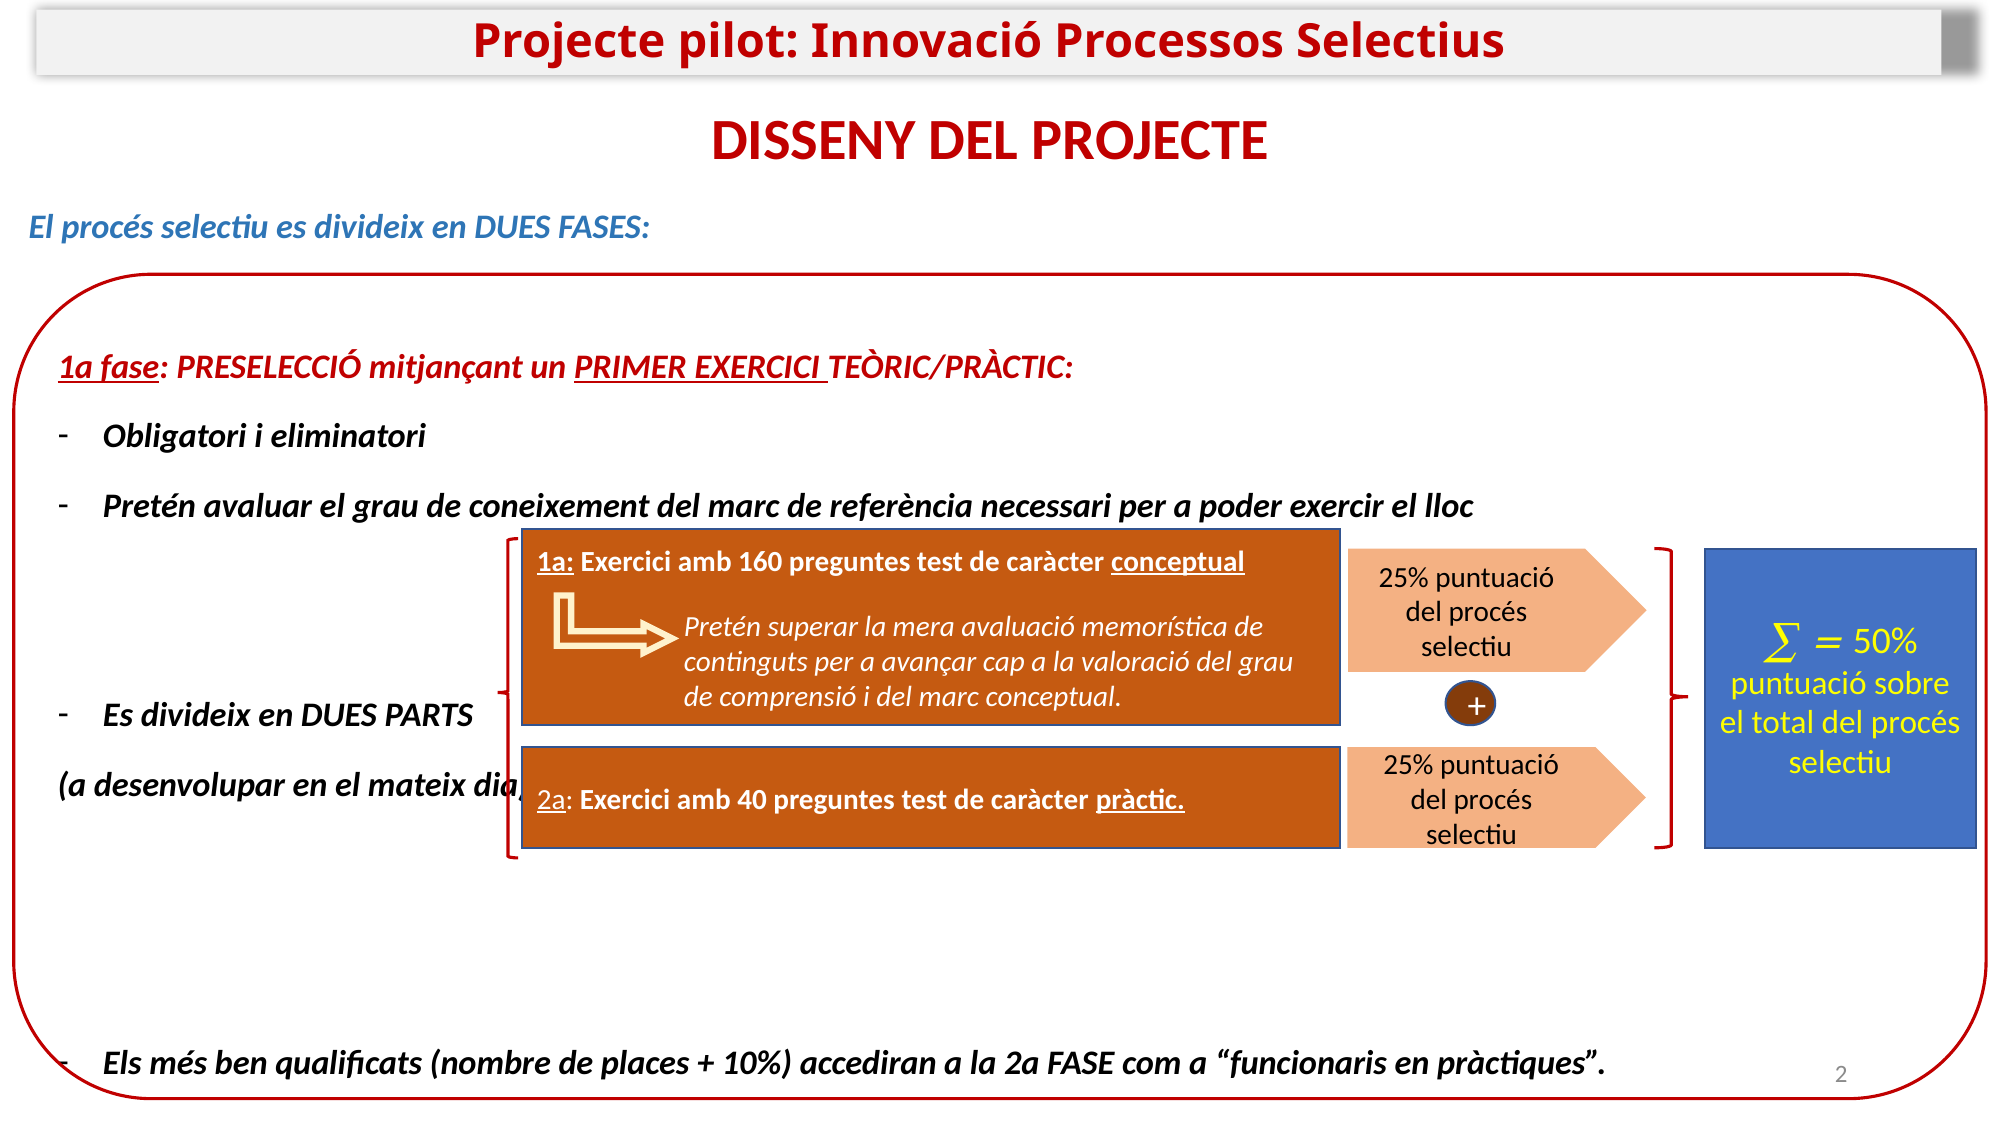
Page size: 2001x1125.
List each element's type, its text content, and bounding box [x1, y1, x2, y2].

text_box DISSENY DEL PROJECTE [48, 102, 1932, 188]
text_box El procés selectiu es divideix en DUES FASES: 1a fase: PRESELECCIÓ mitjançant un PRIMER EXERCICI TEÒRIC/PRÀCTIC: Obligatori i eliminatori Pretén avaluar el grau de coneixement del marc de referència necessari per a poder exercir el lloc Es divideix en DUES PARTS (a desenvolupar en el mateix dia) Els més ben qualificats (nombre de places + 10%) accediran a la 2a FASE com a “funcionaris en pràctiques”. [13, 189, 2000, 1098]
text_box [12, 273, 1988, 1100]
text_box Projecte pilot: Innovació Processos Selectius [36, 9, 1942, 75]
